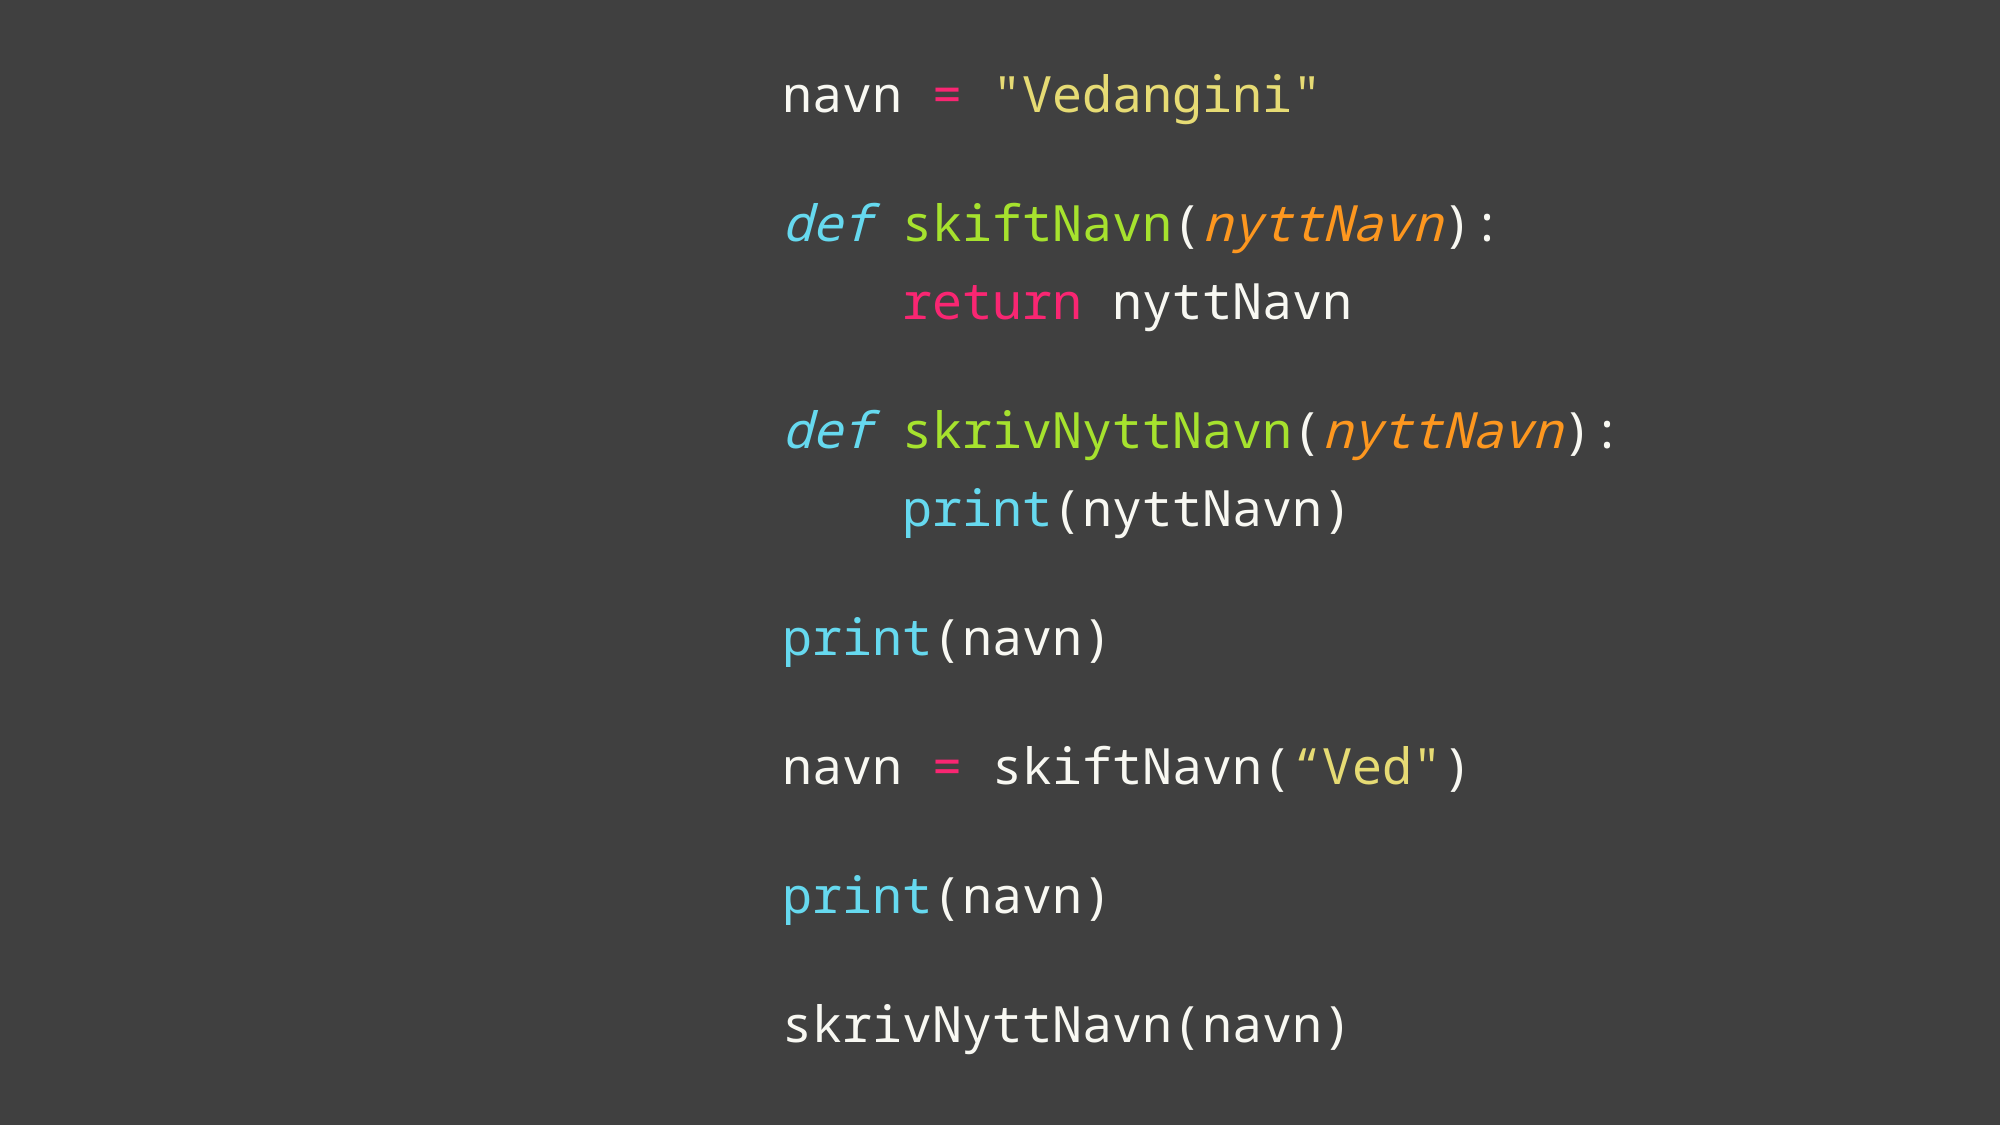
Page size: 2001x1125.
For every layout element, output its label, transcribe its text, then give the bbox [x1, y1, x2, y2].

list navn = "Vedangini" def skiftNavn(nyttNavn): return nyttNavn def skrivNyttNavn(nyttNavn): print(nyttNavn) print(navn) navn = skiftNavn(“Ved") print(navn) skrivNyttNavn(navn) [767, 0, 2000, 1125]
